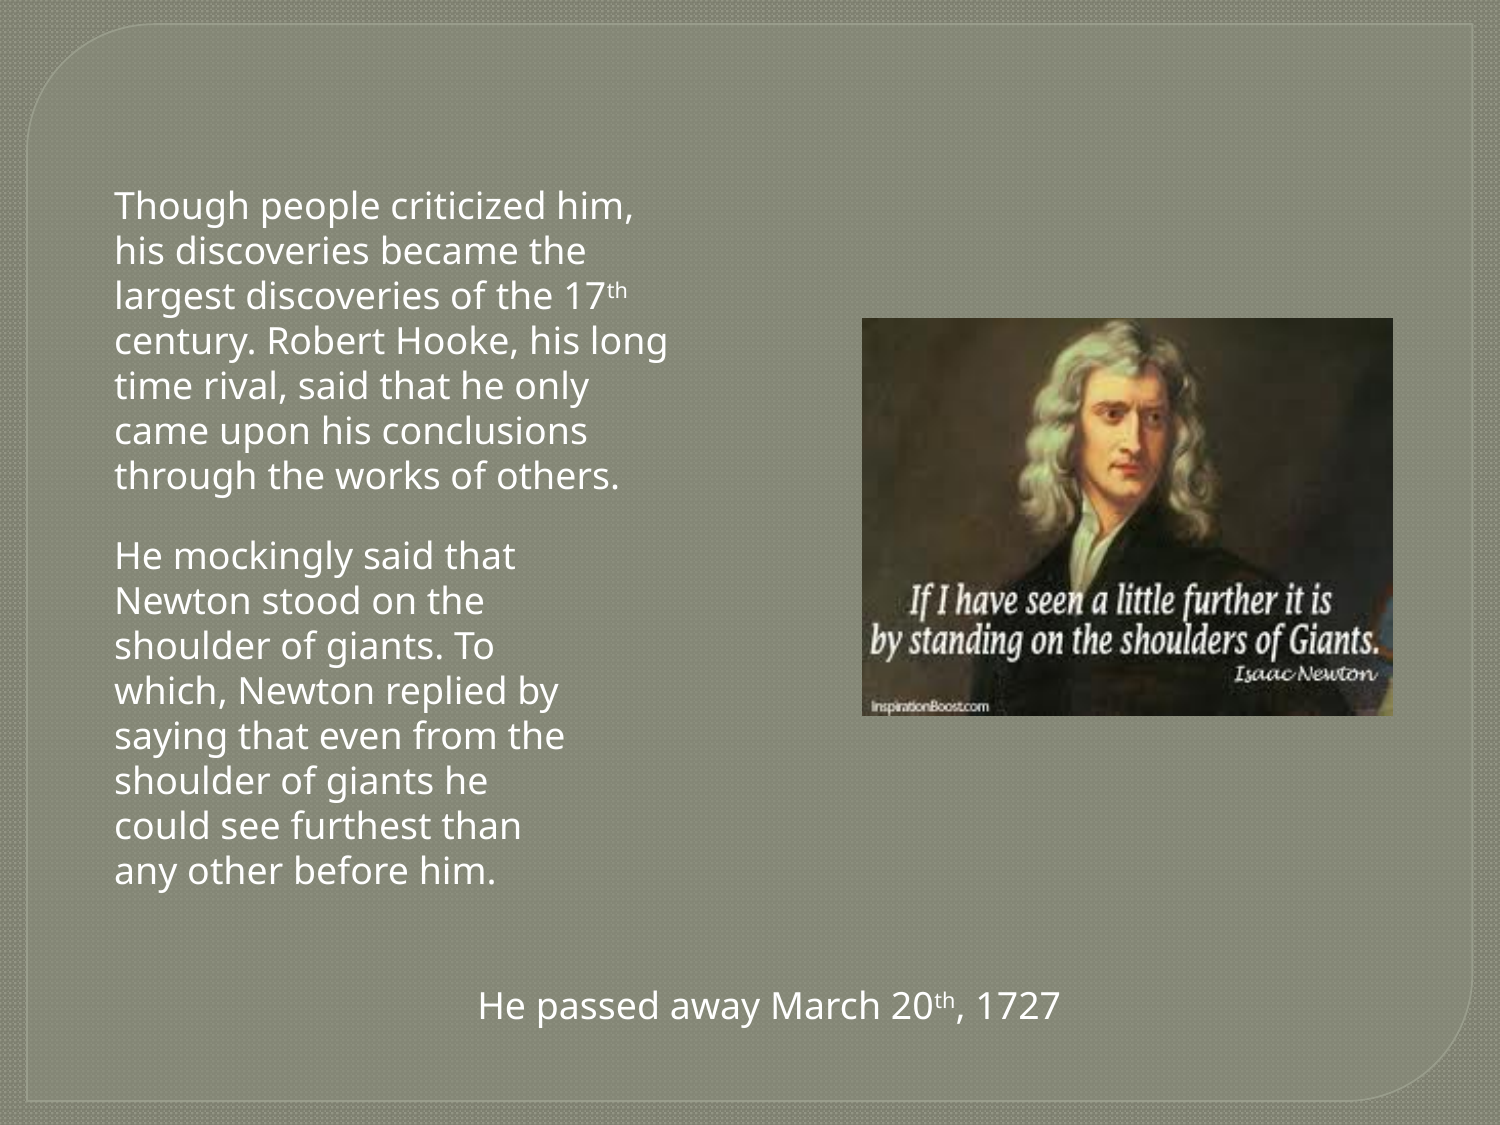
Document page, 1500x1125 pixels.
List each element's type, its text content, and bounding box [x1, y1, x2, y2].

picture [862, 318, 1394, 717]
text_box He passed away March 20th, 1727 [462, 974, 1088, 1035]
text_box He mockingly said that Newton stood on the shoulder of giants. To which, Newton replied by saying that even from the shoulder of giants he could see furthest than any other before him. [99, 524, 600, 900]
text_box Though people criticized him, his discoveries became the largest discoveries of the 17th century. Robert Hooke, his long time rival, said that he only came upon his conclusions through the works of others. [99, 174, 687, 505]
